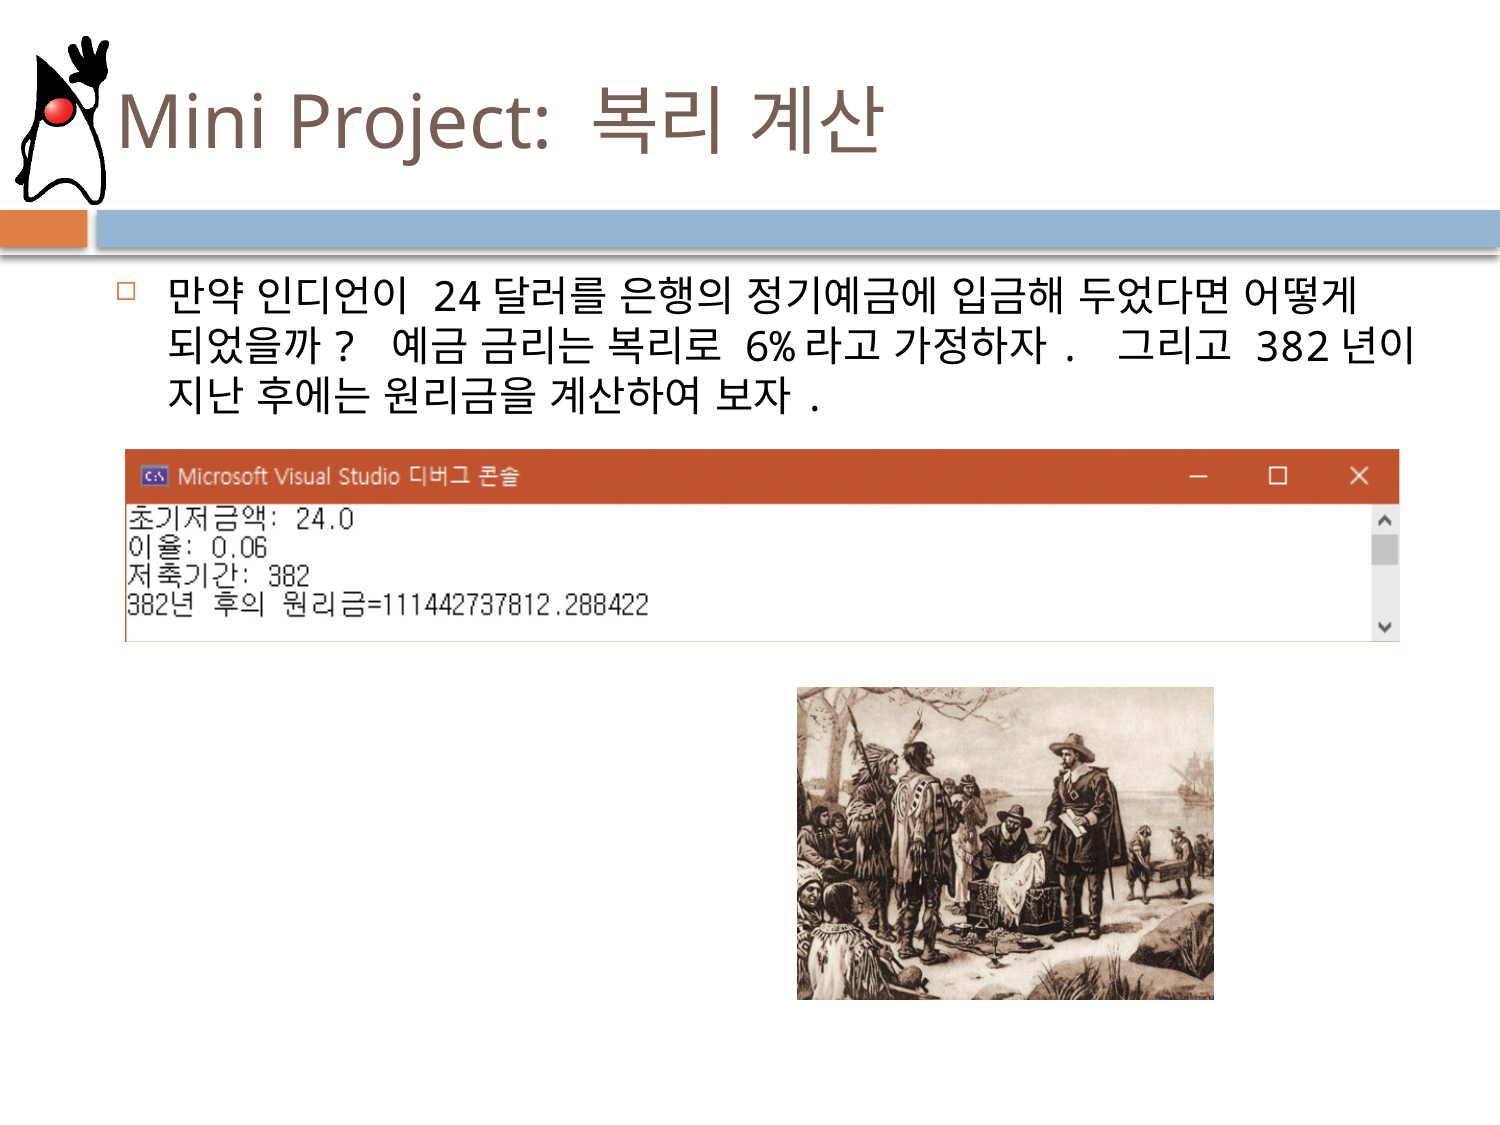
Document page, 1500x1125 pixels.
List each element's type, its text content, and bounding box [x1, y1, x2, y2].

list 만약 인디언이 24달러를 은행의 정기예금에 입금해 두었다면 어떻게 되었을까? 예금 금리는 복리로 6%라고 가정하자. 그리고 382년이 지난 후에는 원리금을 계산하여 보자. [100, 262, 1438, 1000]
title Mini Project: 복리 계산 [100, 37, 1438, 200]
picture [15, 36, 109, 205]
picture [796, 687, 1215, 1001]
picture [124, 449, 1400, 642]
